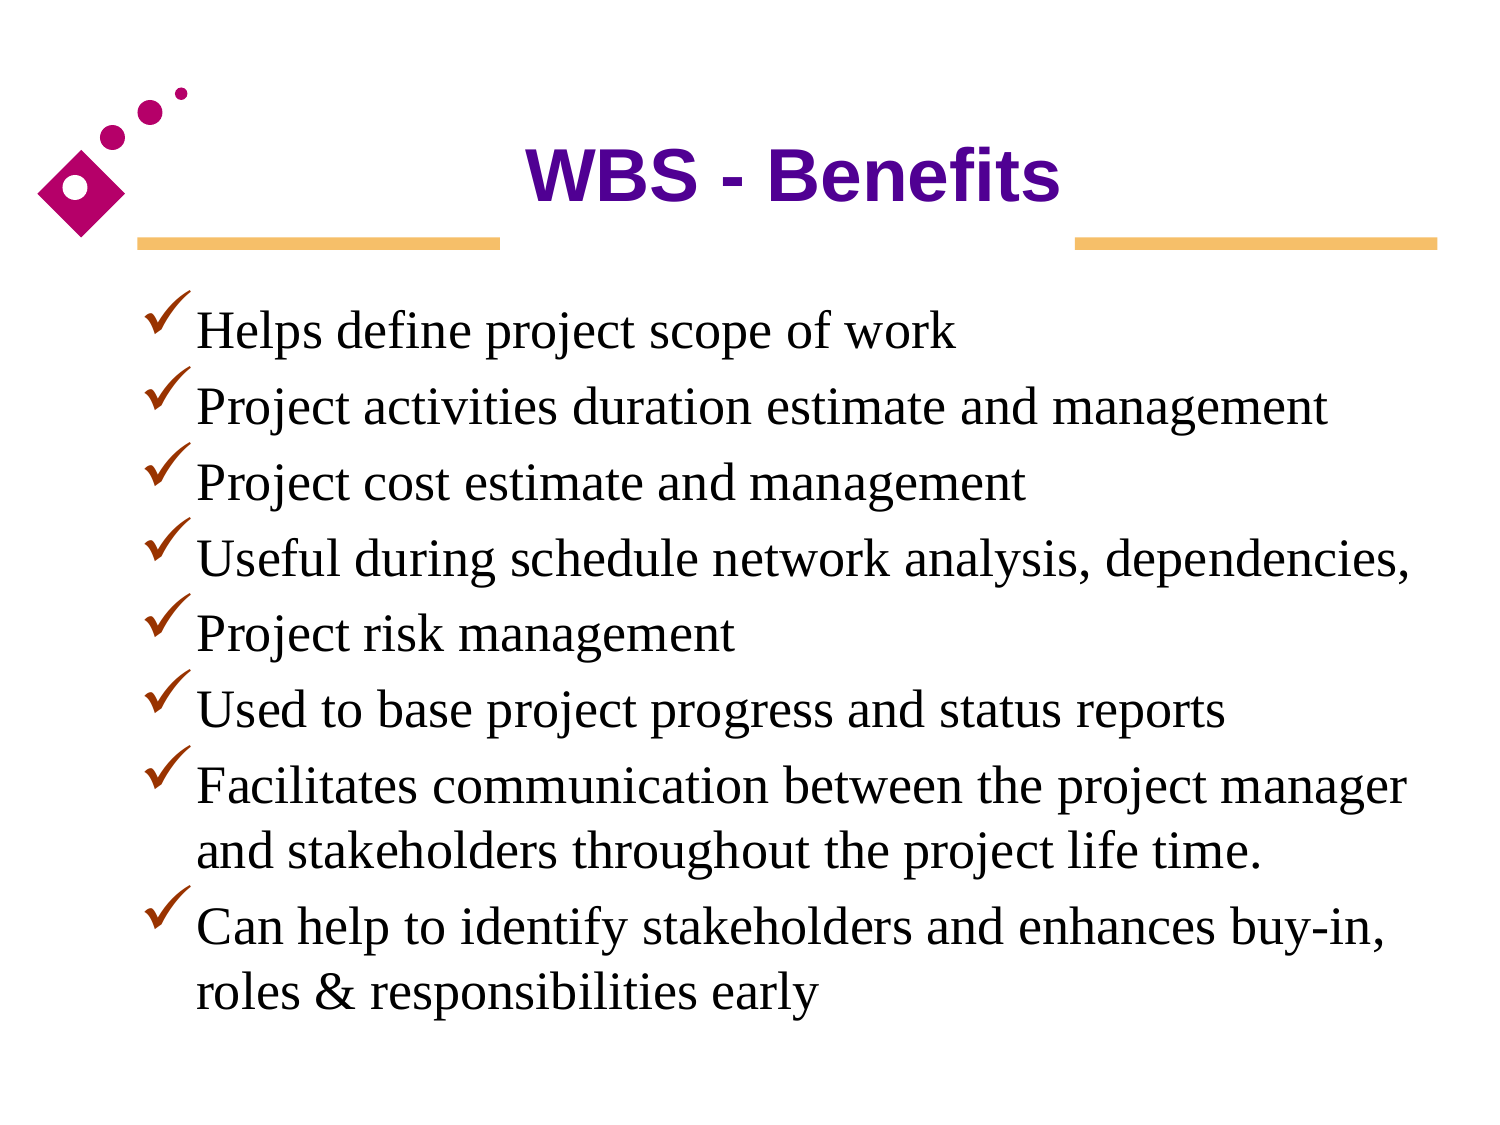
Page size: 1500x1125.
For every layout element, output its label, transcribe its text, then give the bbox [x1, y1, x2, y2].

list Helps define project scope of work Project activities duration estimate and management Project cost estimate and management Useful during schedule network analysis, dependencies, Project risk management Used to base project progress and status reports Facilitates communication between the project manager and stakeholders throughout the project life time. Can help to identify stakeholders and enhances buy-in, roles & responsibilities early [124, 287, 1463, 1059]
title WBS - Benefits [124, 89, 1463, 253]
